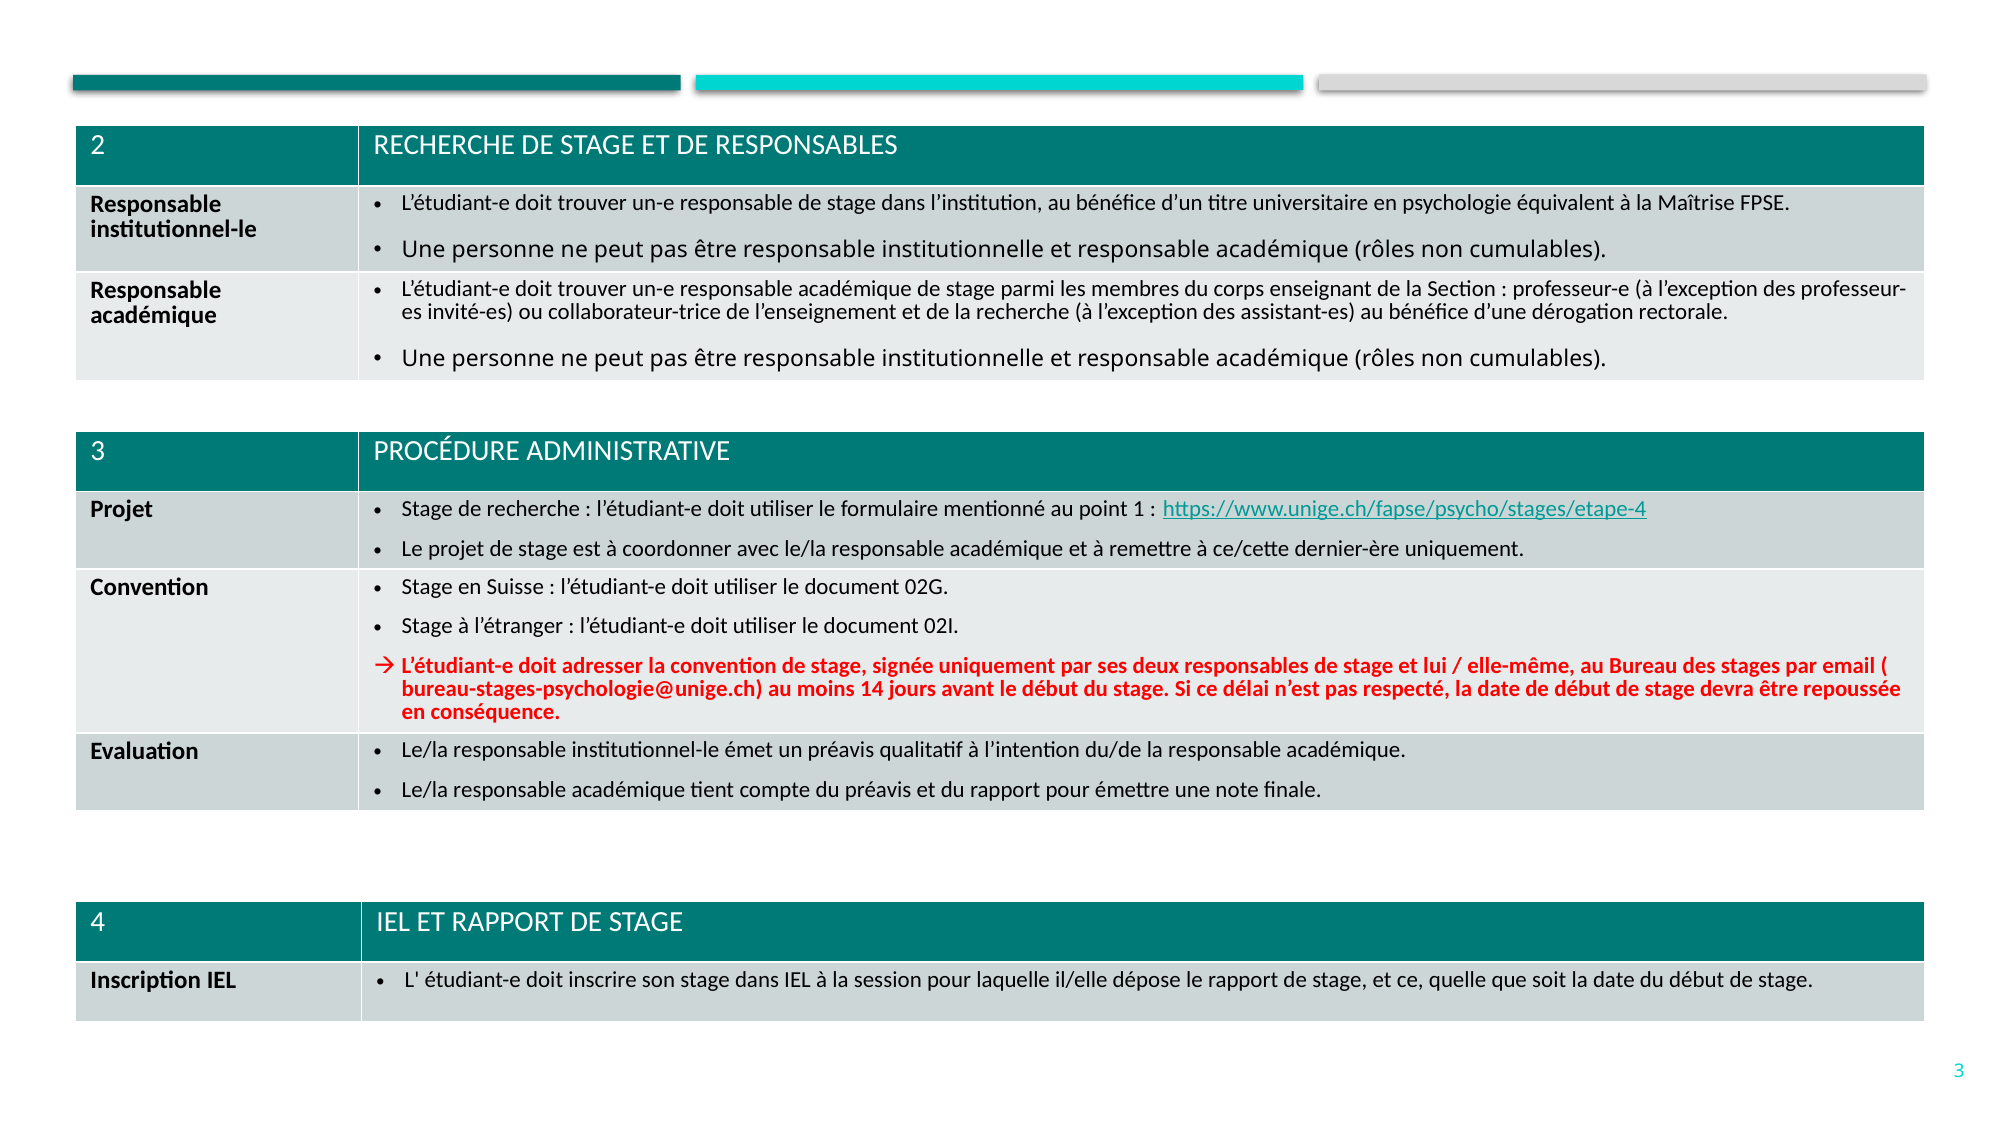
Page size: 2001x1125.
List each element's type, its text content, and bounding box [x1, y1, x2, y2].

table_cell Inscription IEL [76, 963, 361, 1021]
table_cell L’étudiant-e doit trouver un-e responsable de stage dans l’institution, au bénéfice d’un titre universitaire en psychologie équivalent à la Maîtrise FPSE. Une personne ne peut pas être responsable institutionnelle et responsable académique (rôles non cumulables). [359, 187, 1924, 271]
table_cell Responsable institutionnel-le [76, 187, 358, 271]
table_header 2 [76, 126, 358, 185]
table_cell Convention [76, 570, 358, 732]
table_header PROCÉDURE ADMINISTRATIVE [359, 432, 1924, 491]
slide_number 3 [1807, 1041, 1980, 1102]
table_header RECHERCHE DE STAGE ET DE RESPONSABLES [359, 126, 1924, 185]
table_cell Stage de recherche : l’étudiant-e doit utiliser le formulaire mentionné au point 1 : https://www.unige.ch/fapse/psycho/stages/etape-4 Le projet de stage est à coordonner avec le/la responsable académique et à remettre à ce/cette dernier-ère uniquement. [359, 492, 1924, 568]
table_cell Stage en Suisse : l’étudiant-e doit utiliser le document 02G. Stage à l’étranger : l’étudiant-e doit utiliser le document 02I. L’étudiant-e doit adresser la convention de stage, signée uniquement par ses deux responsables de stage et lui / elle-même, au Bureau des stages par email (bureau-stages-psychologie@unige.ch) au moins 14 jours avant le début du stage. Si ce délai n’est pas respecté, la date de début de stage devra être repoussée en conséquence. [359, 570, 1924, 732]
table_cell Projet [76, 492, 358, 568]
table_cell L' étudiant-e doit inscrire son stage dans IEL à la session pour laquelle il/elle dépose le rapport de stage, et ce, quelle que soit la date du début de stage. [362, 963, 1924, 1021]
table_cell Responsable académique [76, 273, 358, 380]
table_cell Evaluation [76, 734, 358, 810]
table_header 3 [76, 432, 358, 491]
table_header IEL ET RAPPORT DE STAGE [362, 902, 1924, 961]
table_cell Le/la responsable institutionnel-le émet un préavis qualitatif à l’intention du/de la responsable académique. Le/la responsable académique tient compte du préavis et du rapport pour émettre une note finale. [359, 734, 1924, 810]
table_header 4 [76, 902, 361, 961]
table_cell L’étudiant-e doit trouver un-e responsable académique de stage parmi les membres du corps enseignant de la Section : professeur-e (à l’exception des professeur-es invité-es) ou collaborateur-trice de l’enseignement et de la recherche (à l’exception des assistant-es) au bénéfice d’une dérogation rectorale. Une personne ne peut pas être responsable institutionnelle et responsable académique (rôles non cumulables). [359, 273, 1924, 380]
